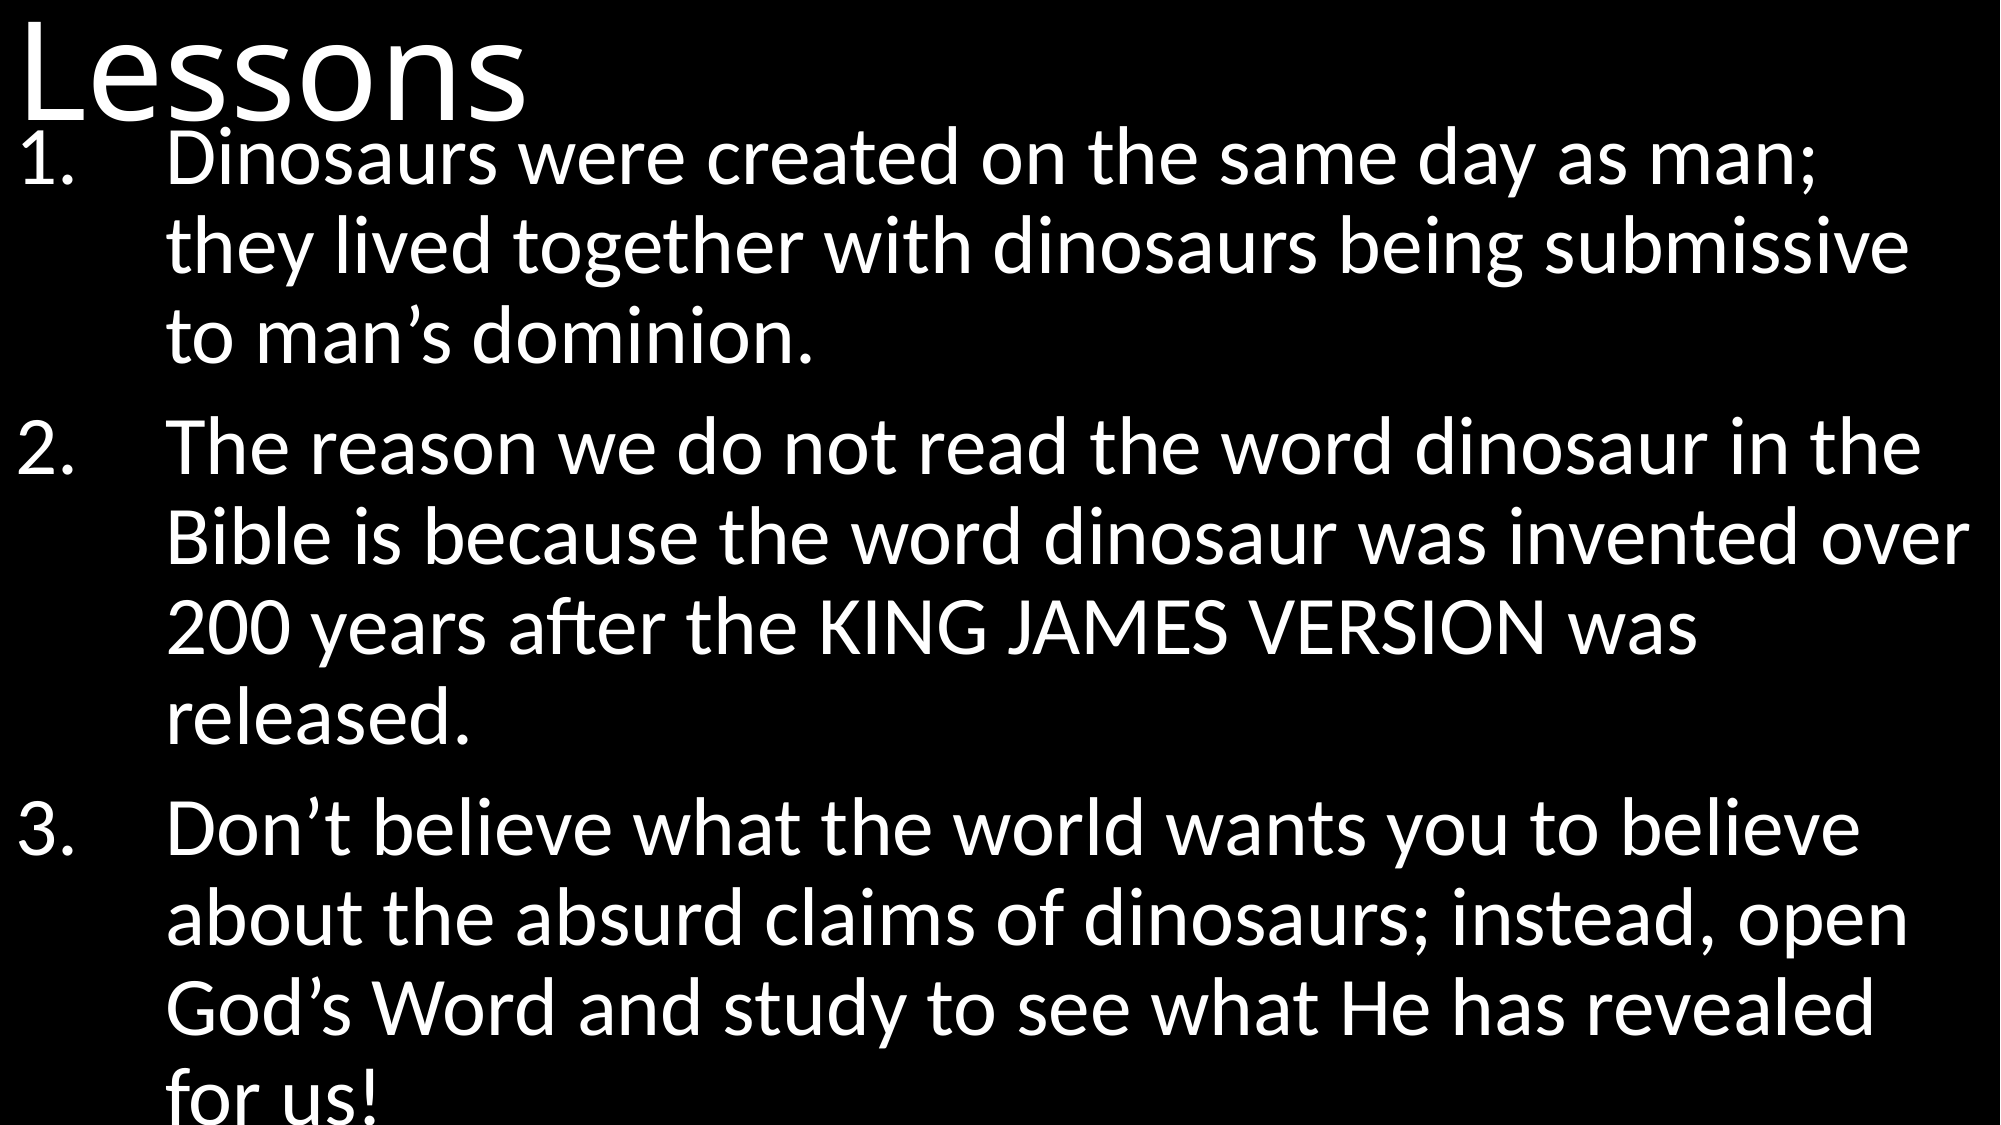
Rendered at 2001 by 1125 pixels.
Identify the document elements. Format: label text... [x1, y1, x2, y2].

list Dinosaurs were created on the same day as man; they lived together with dinosaurs being submissive to man’s dominion. The reason we do not read the word dinosaur in the Bible is because the word dinosaur was invented over 200 years after the King James Version was released. Don’t believe what the world wants you to believe about the absurd claims of dinosaurs; instead, open God’s Word and study to see what He has revealed for us! [0, 104, 2000, 1125]
title Lessons [0, 0, 2000, 104]
